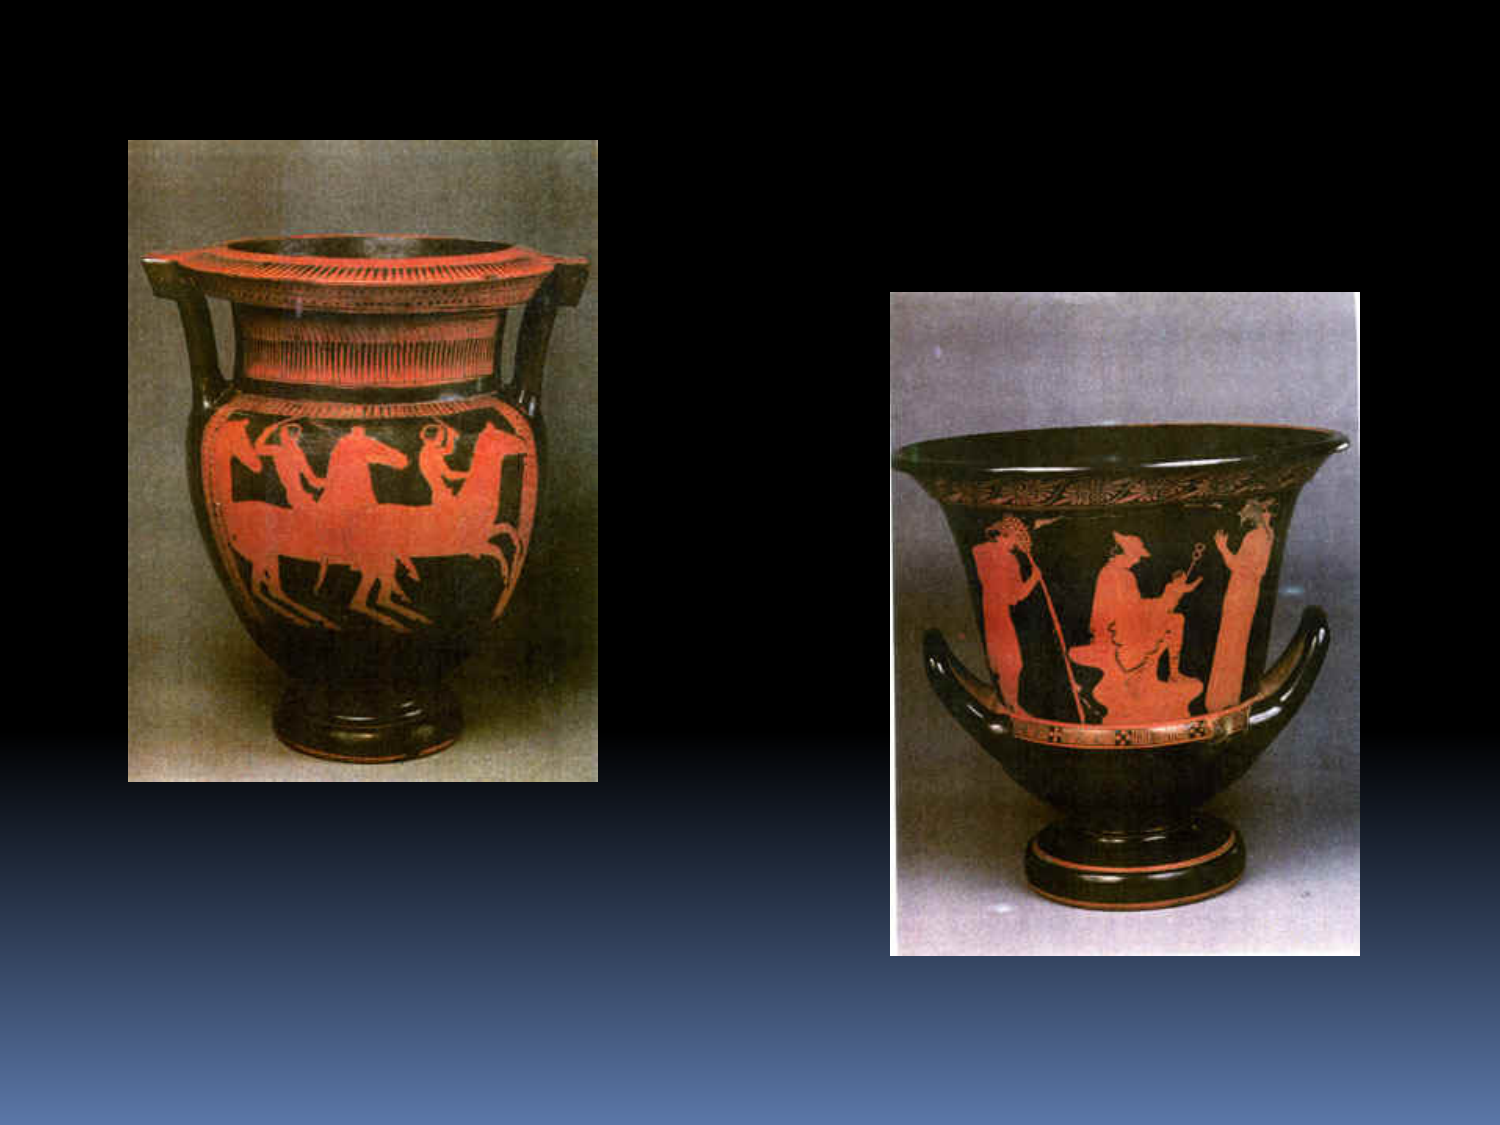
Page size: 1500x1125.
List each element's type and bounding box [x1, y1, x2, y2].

picture [128, 140, 599, 782]
picture [890, 292, 1360, 956]
